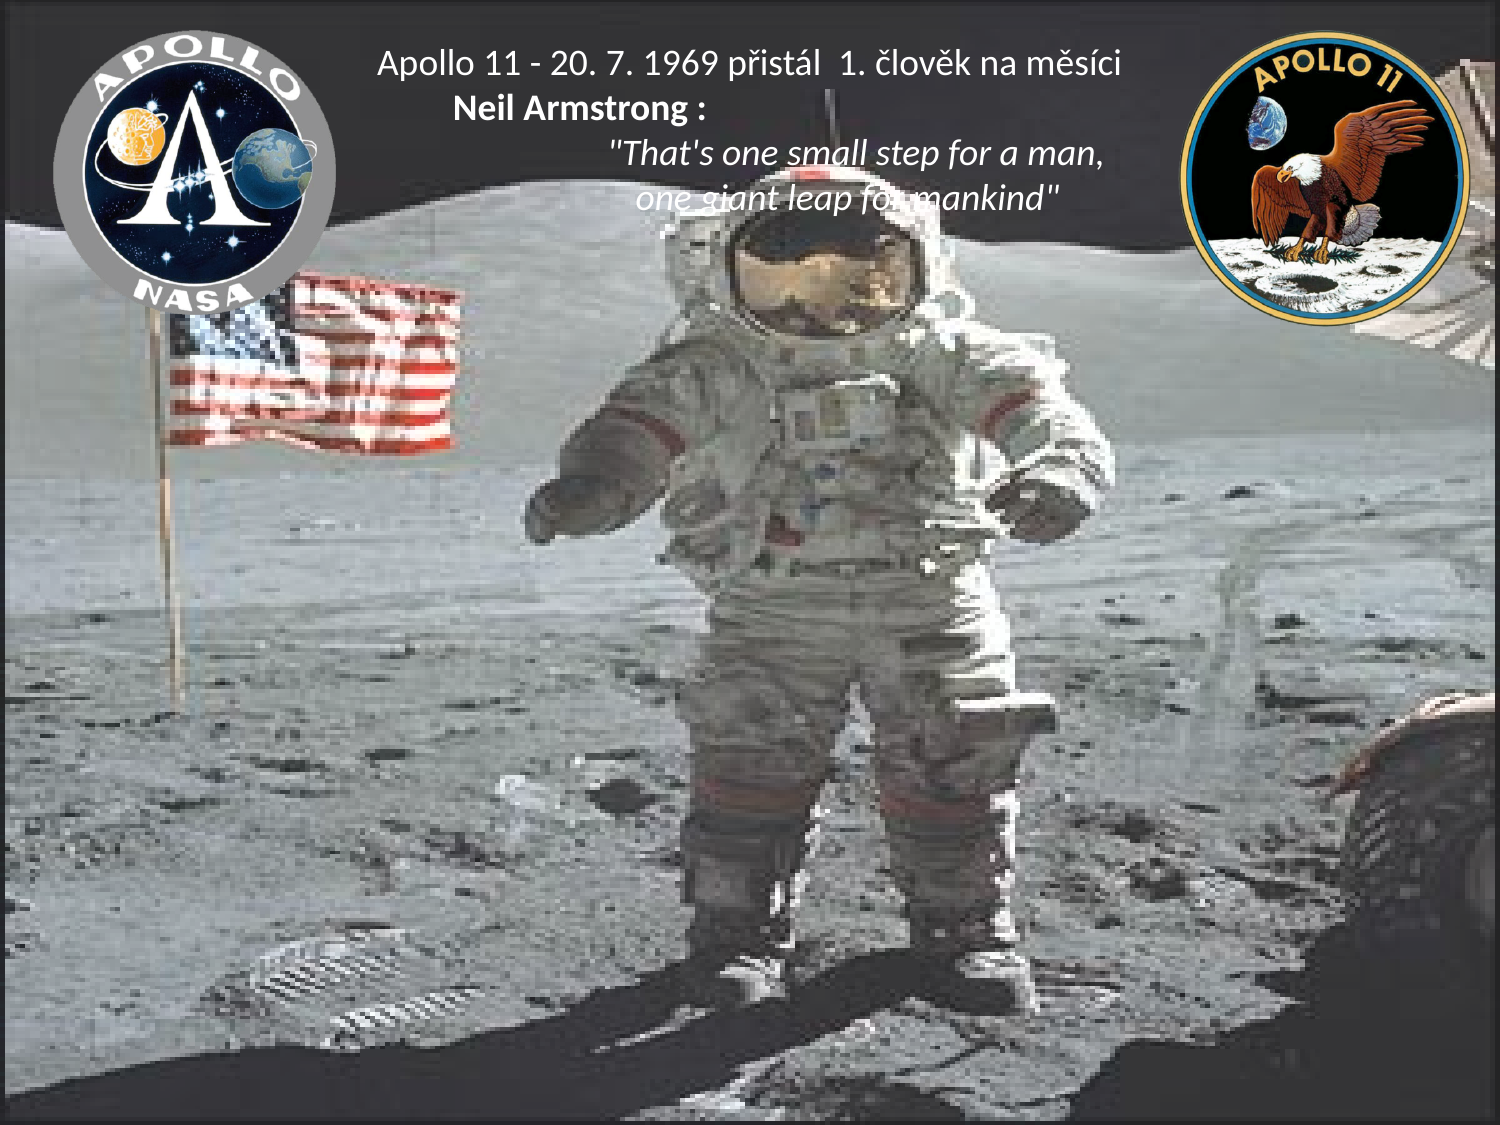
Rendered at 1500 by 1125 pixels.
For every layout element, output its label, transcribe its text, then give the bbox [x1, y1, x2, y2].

picture [1178, 30, 1471, 327]
picture [52, 30, 336, 315]
text_box Apollo 11 - 20. 7. 1969 přistál 1. člověk na měsíci Neil Armstrong : "That's one small step for a man, one giant leap for mankind" [336, 30, 1177, 226]
